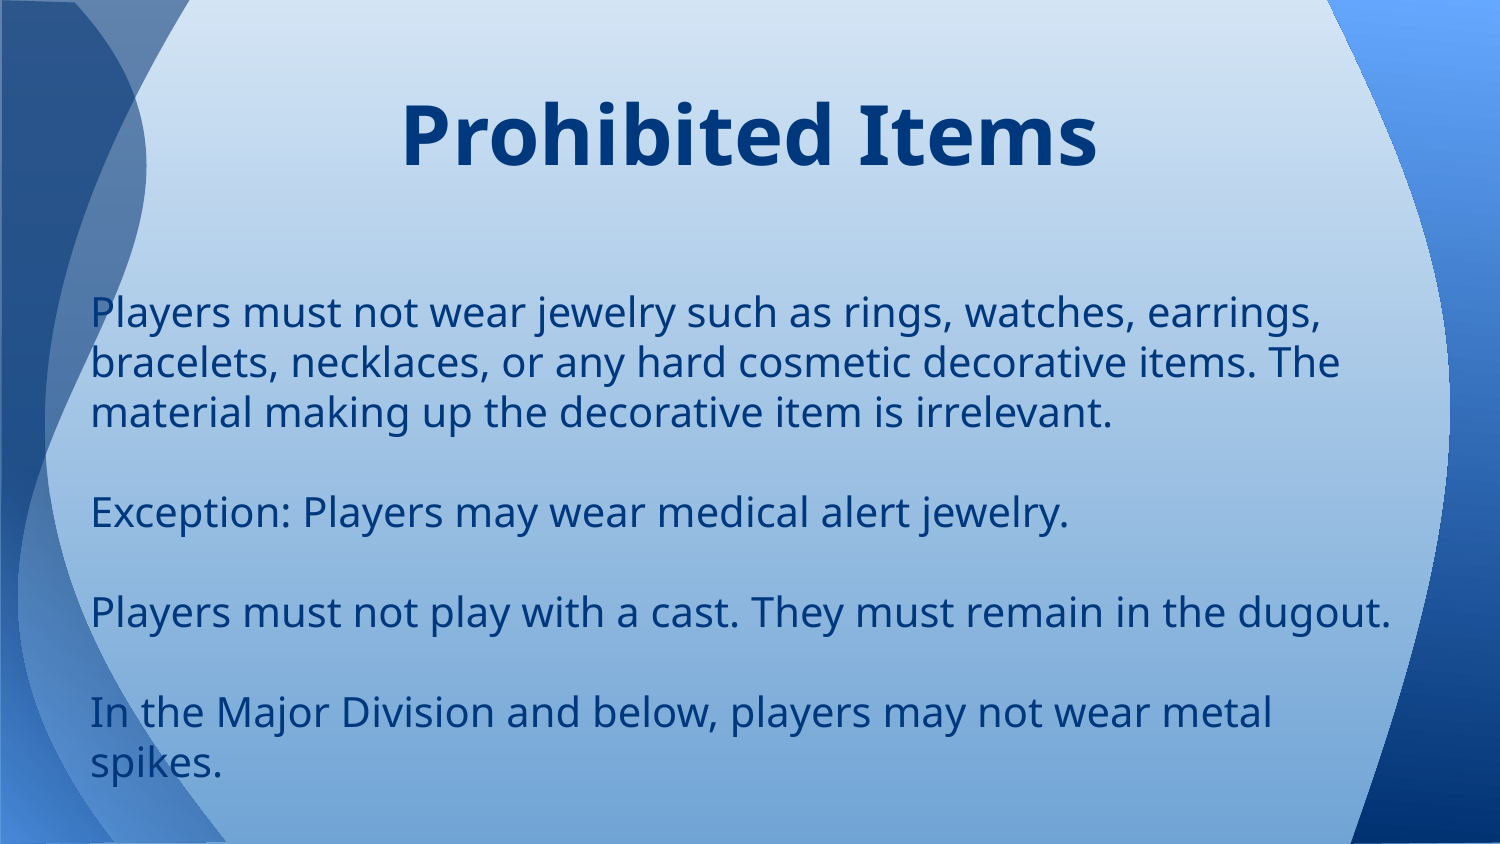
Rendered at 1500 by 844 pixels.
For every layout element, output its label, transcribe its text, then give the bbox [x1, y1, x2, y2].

title Prohibited Items [75, 33, 1425, 197]
list Players must not wear jewelry such as rings, watches, earrings, bracelets, necklaces, or any hard cosmetic decorative items. The material making up the decorative item is irrelevant. Exception: Players may wear medical alert jewelry. Players must not play with a cast. They must remain in the dugout. In the Major Division and below, players may not wear metal spikes. [75, 270, 1425, 769]
